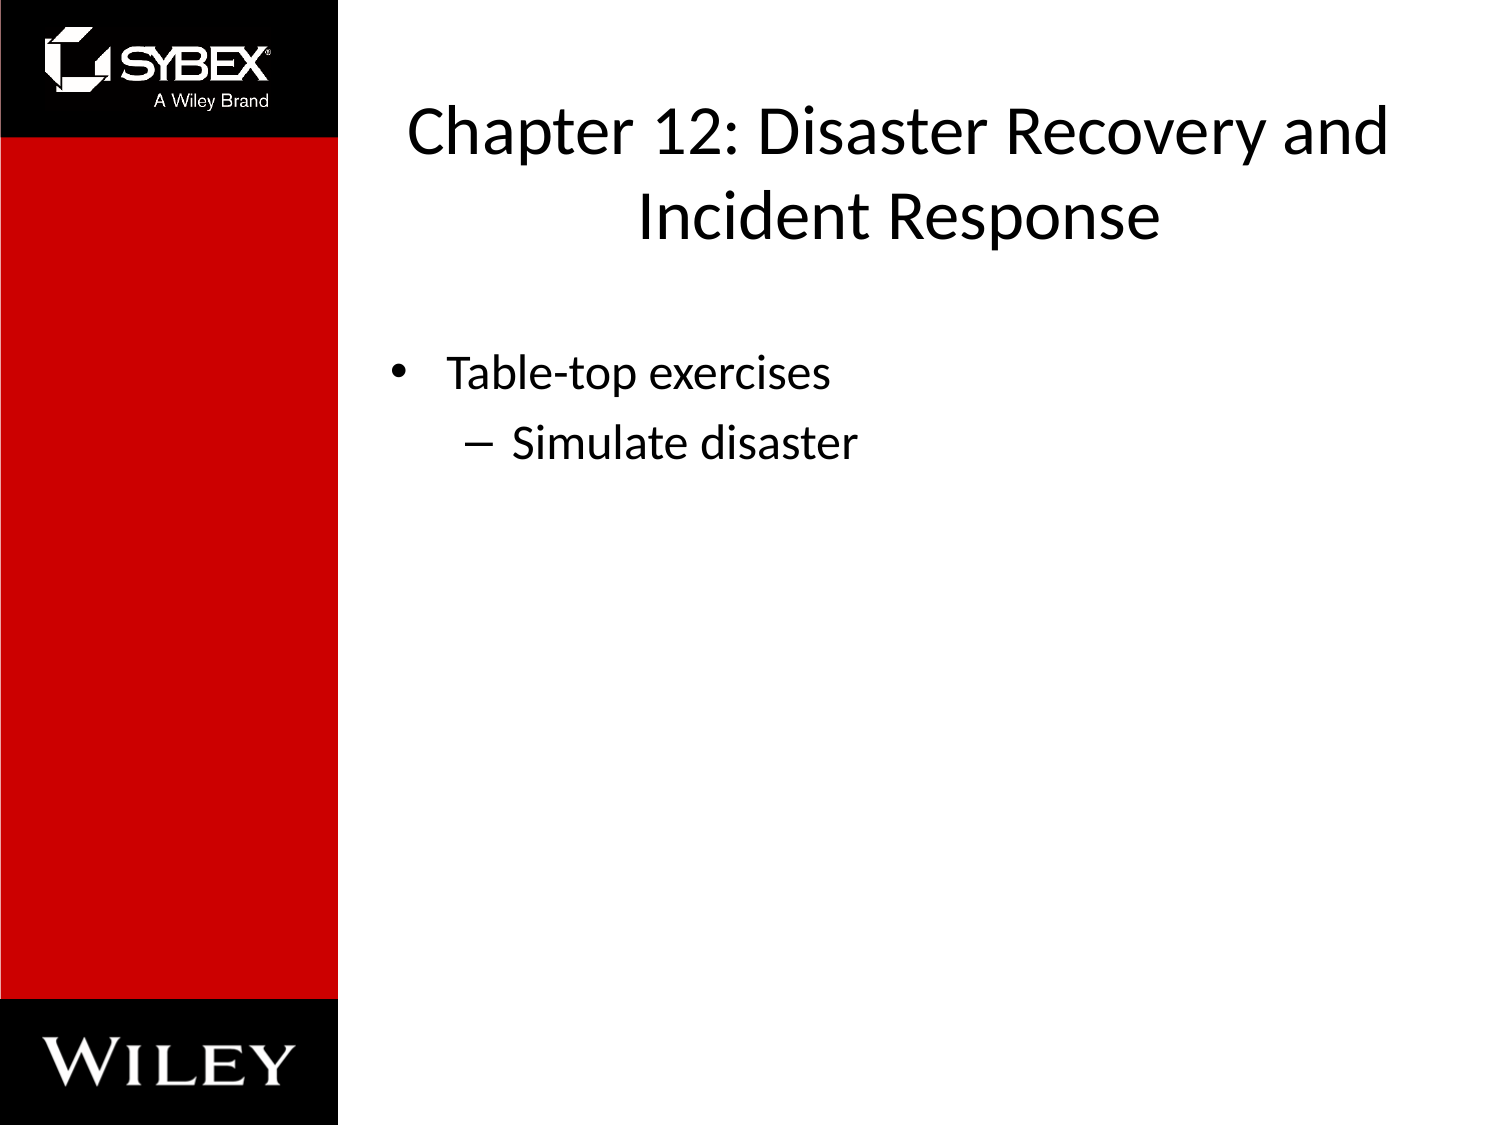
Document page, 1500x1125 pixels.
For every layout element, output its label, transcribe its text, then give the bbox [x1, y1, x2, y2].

title Chapter 12: Disaster Recovery and Incident Response [375, 75, 1425, 262]
list Table-top exercises Simulate disaster [375, 262, 1425, 1005]
picture [0, 999, 338, 1125]
picture [45, 27, 271, 111]
